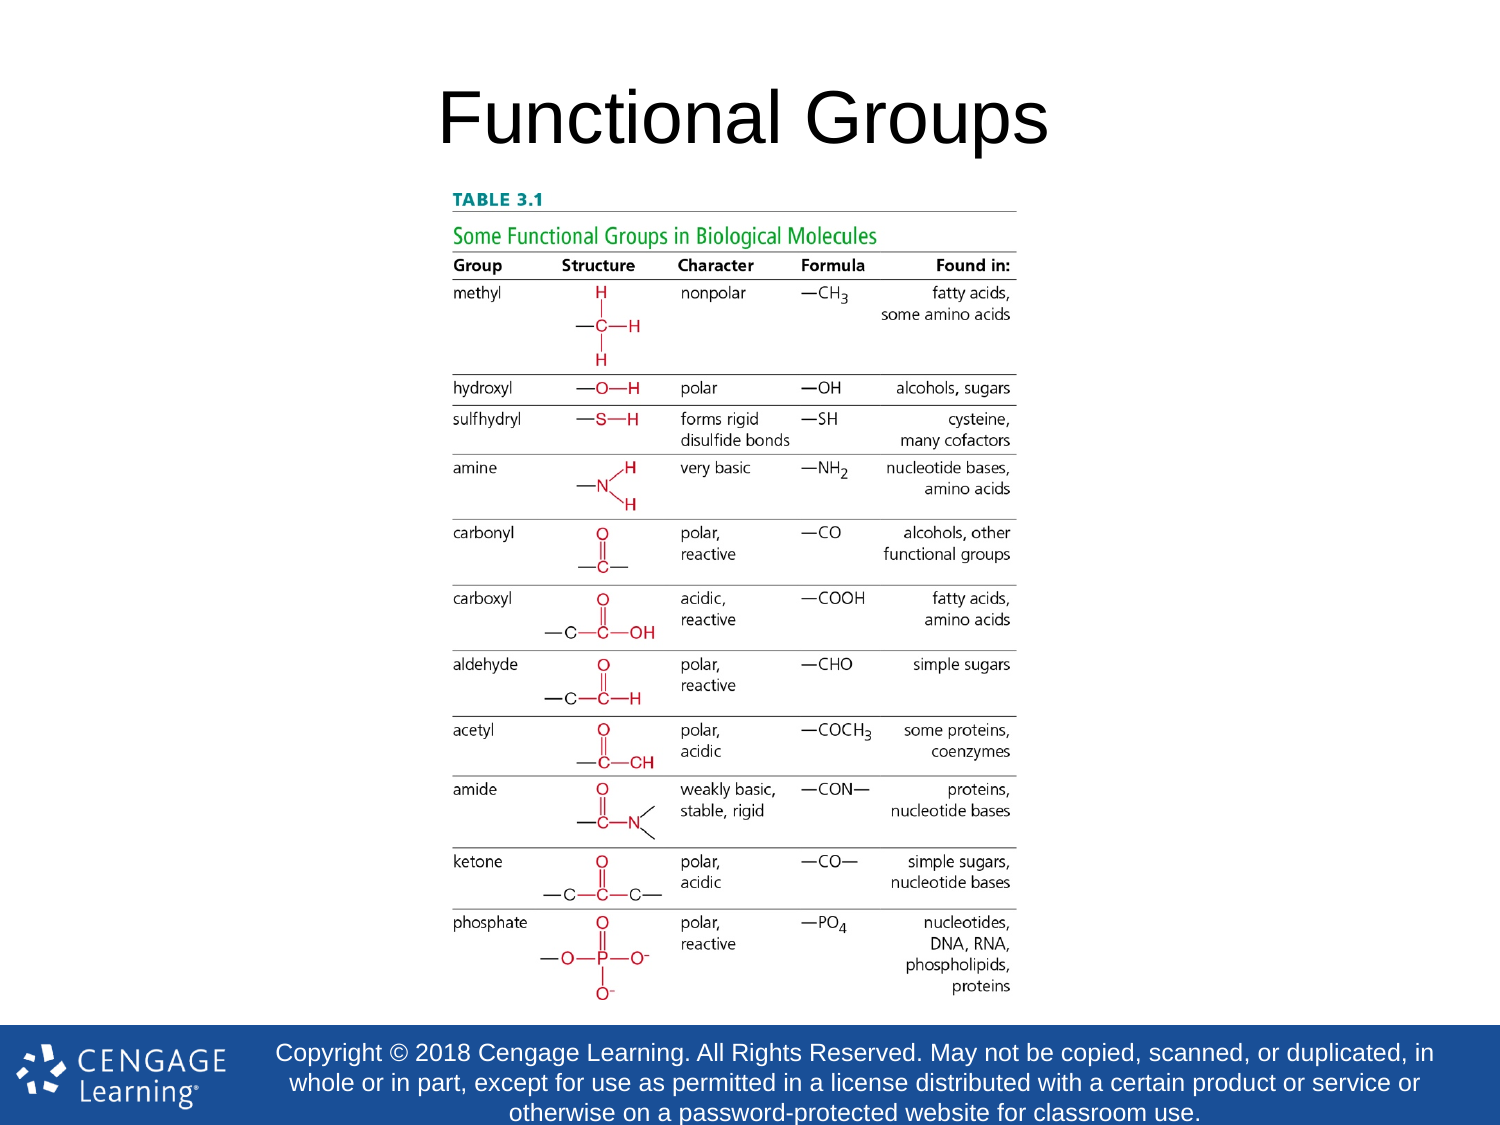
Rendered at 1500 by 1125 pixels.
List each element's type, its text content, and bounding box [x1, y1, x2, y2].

picture [451, 193, 1017, 1001]
title Functional Groups [85, 51, 1403, 175]
picture [12, 1040, 229, 1113]
